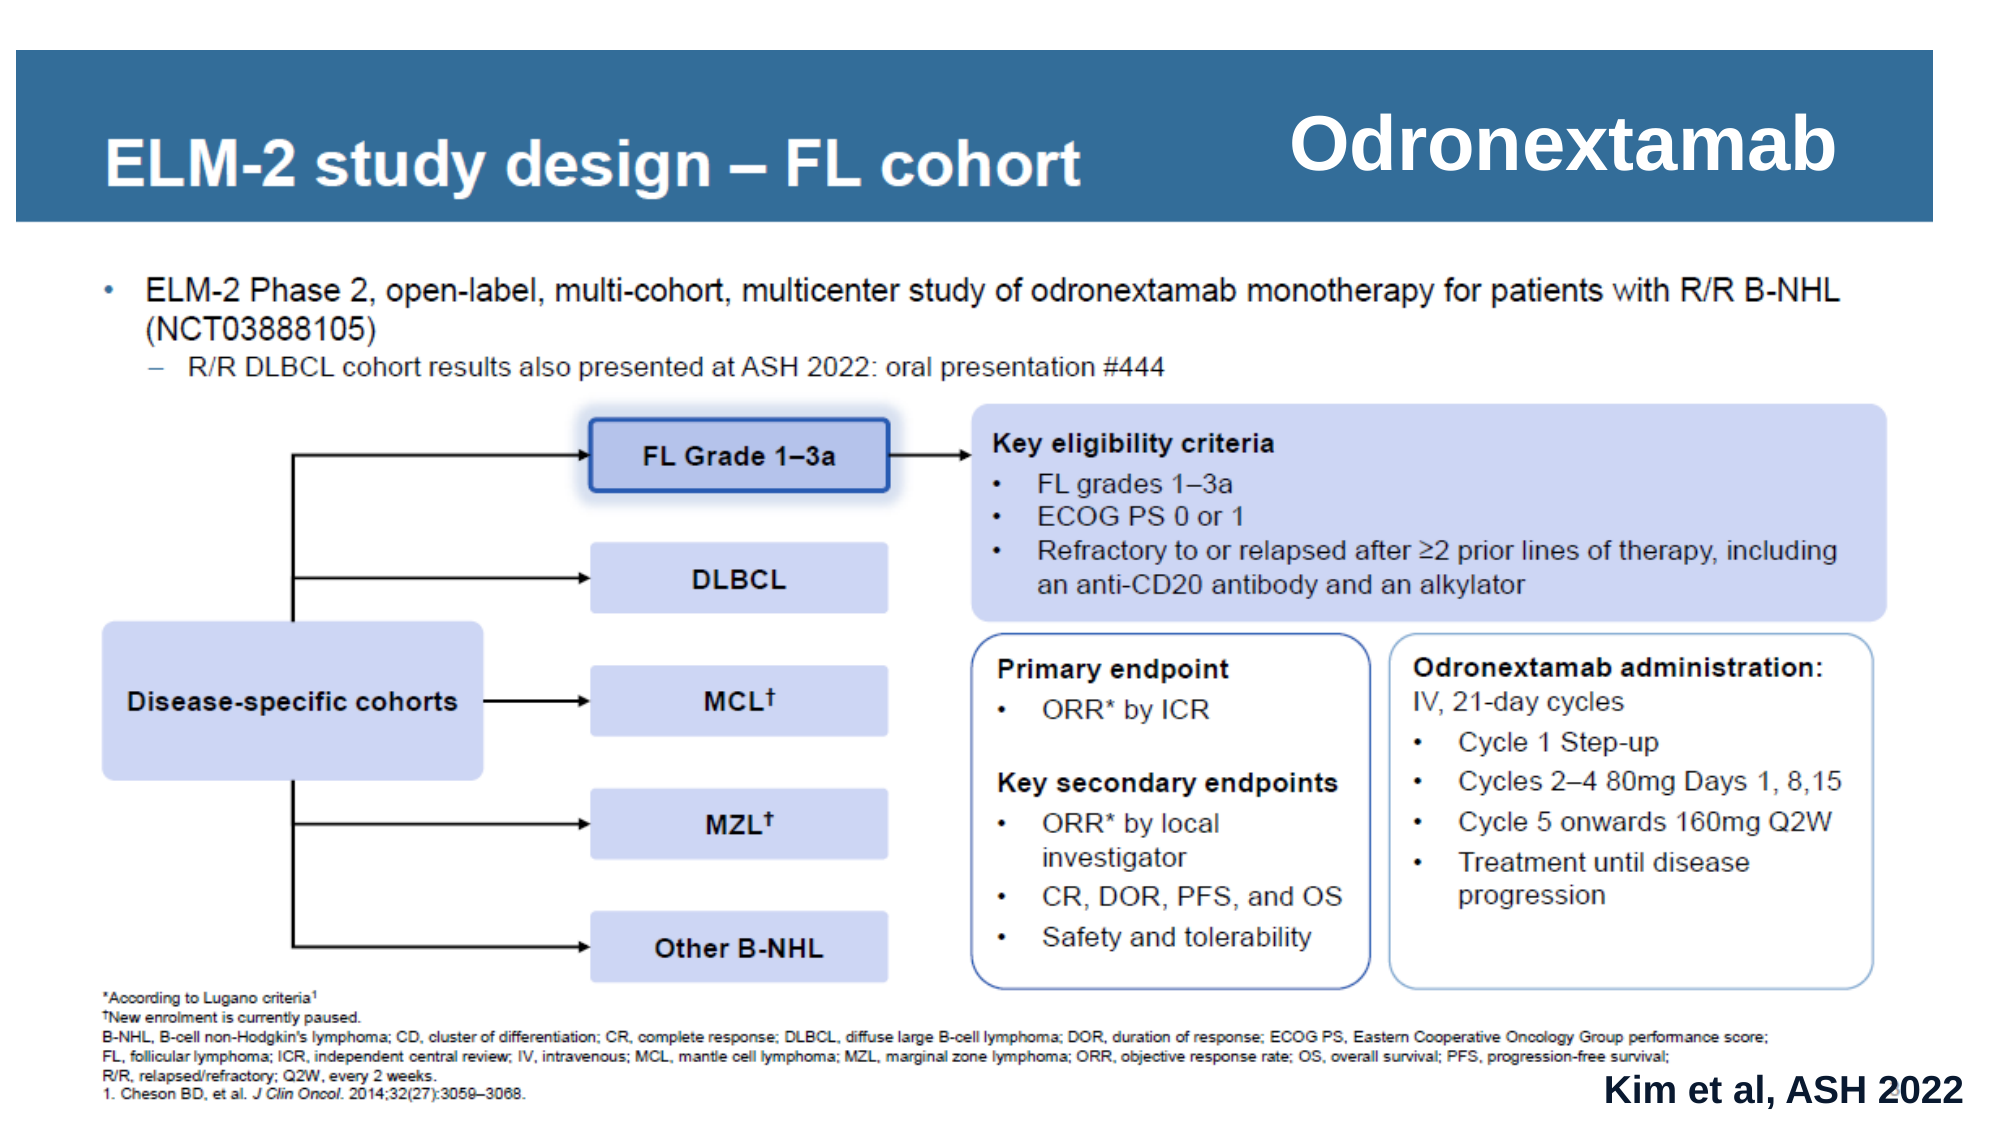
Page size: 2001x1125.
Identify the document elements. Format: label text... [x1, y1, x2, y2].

picture [16, 50, 1933, 1114]
text_box Kim et al, ASH 2022 [1933, 1057, 1979, 1119]
